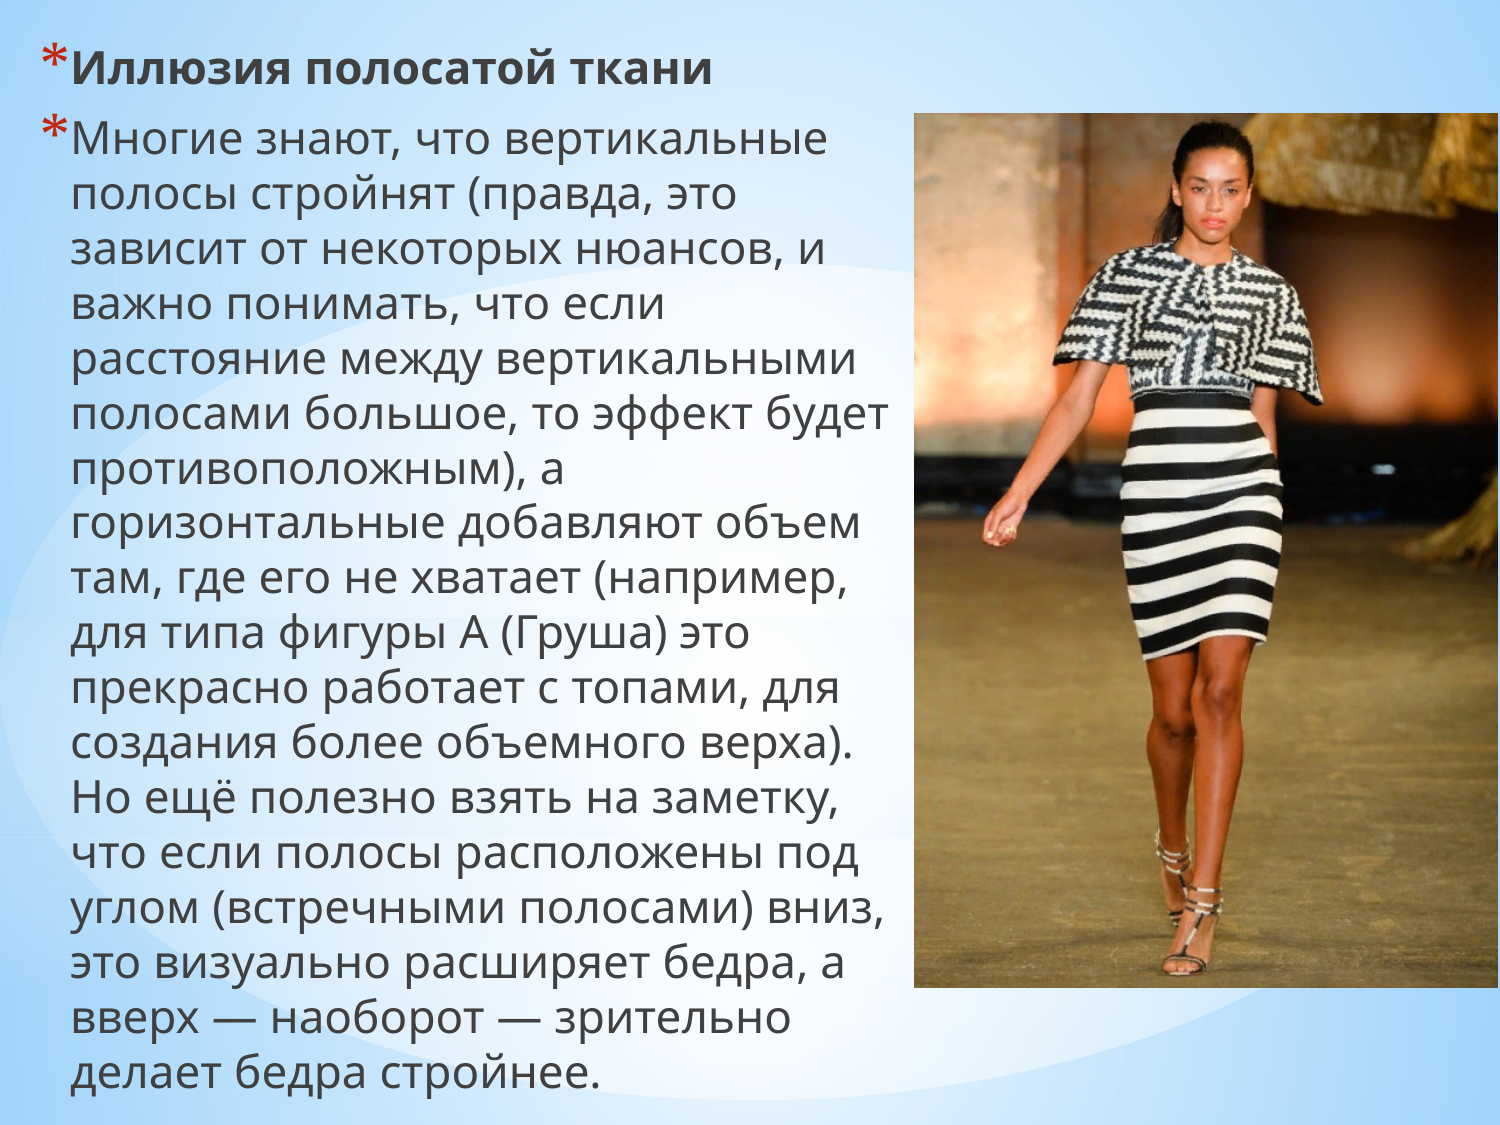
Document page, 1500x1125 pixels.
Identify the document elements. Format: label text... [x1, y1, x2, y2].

list Иллюзия полосатой ткани Многие знают, что вертикальные полосы стройнят (правда, это зависит от некоторых нюансов, и важно понимать, что если расстояние между вертикальными полосами большое, то эффект будет противоположным), а горизонтальные добавляют объем там, где его не хватает (например, для типа фигуры А (Груша) это прекрасно работает с топами, для создания более объемного верха). Но ещё полезно взять на заметку, что если полосы расположены под углом (встречными полосами) вниз, это визуально расширяет бедра, а вверх — наоборот — зрительно делает бедра стройнее. [17, 30, 916, 1125]
picture [913, 113, 1498, 988]
